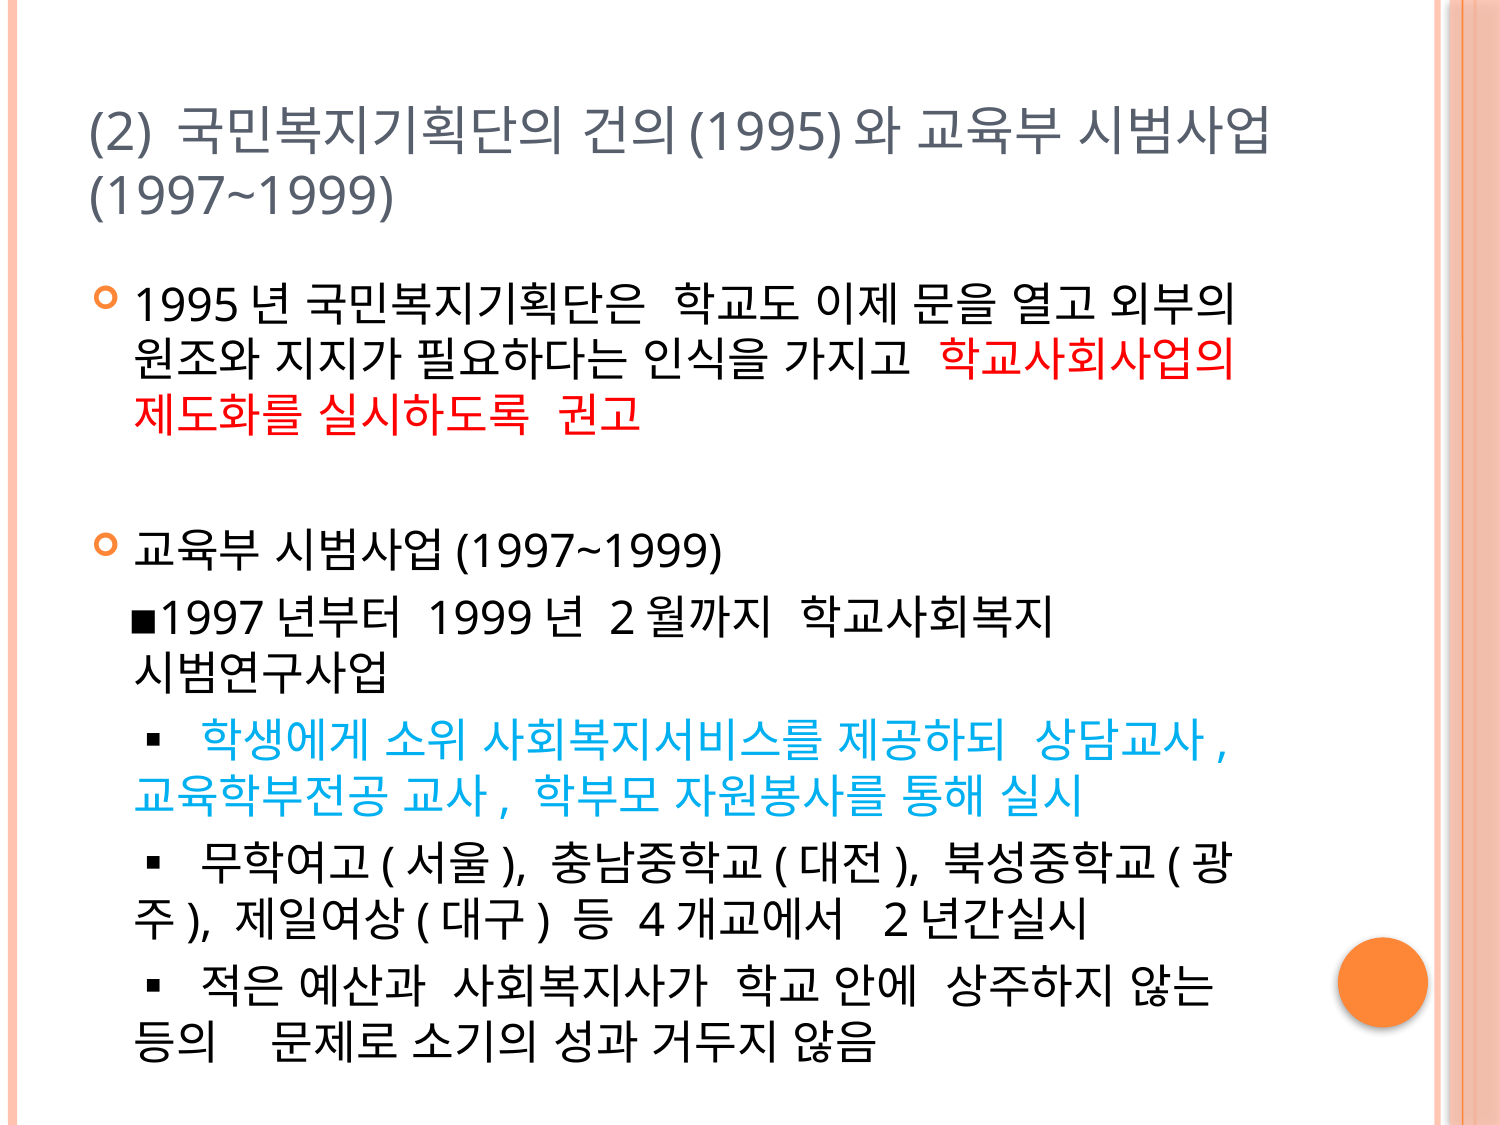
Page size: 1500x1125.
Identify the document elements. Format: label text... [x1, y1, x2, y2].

title (2) 국민복지기획단의 건의(1995)와 교육부 시범사업 (1997~1999) [75, 45, 1300, 233]
list 1995년 국민복지기획단은 학교도 이제 문을 열고 외부의 원조와 지지가 필요하다는 인식을 가지고 학교사회사업의 제도화를 실시하도록 권고 교육부 시범사업(1997~1999) ▪1997년부터 1999년 2월까지 학교사회복지 시범연구사업 ▪ 학생에게 소위 사회복지서비스를 제공하되 상담교사, 교육학부전공 교사, 학부모 자원봉사를 통해 실시 ▪ 무학여고(서울), 충남중학교(대전), 북성중학교(광주), 제일여상(대구) 등 4개교에서 2년간실시 ▪ 적은 예산과 사회복지사가 학교 안에 상주하지 않는 등의 문제로 소기의 성과 거두지 않음 [76, 267, 1302, 1087]
